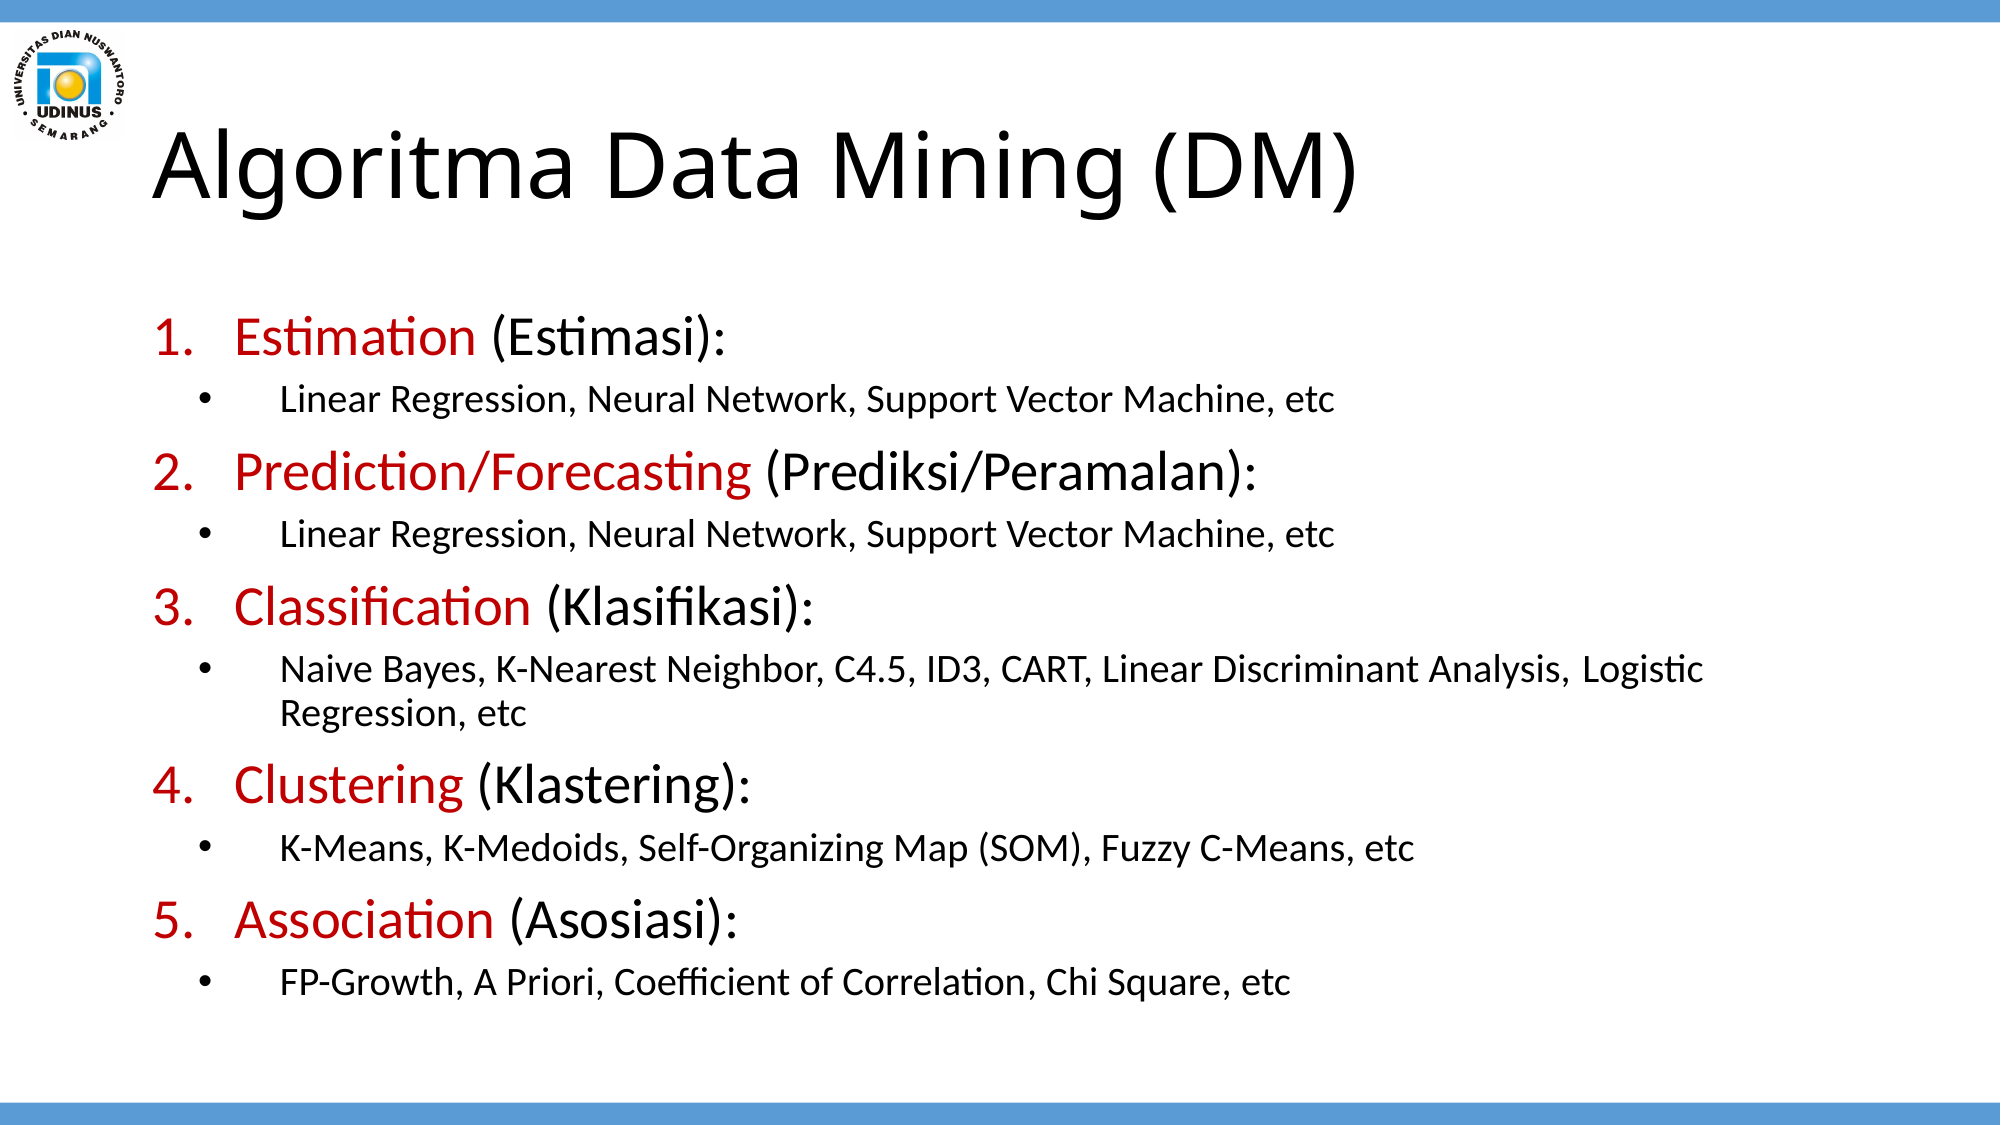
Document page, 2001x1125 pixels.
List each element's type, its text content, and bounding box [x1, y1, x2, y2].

title Algoritma Data Mining (DM) [137, 59, 1863, 278]
list Estimation (Estimasi): Linear Regression, Neural Network, Support Vector Machine, etc Prediction/Forecasting (Prediksi/Peramalan): Linear Regression, Neural Network, Support Vector Machine, etc Classification (Klasifikasi): Naive Bayes, K-Nearest Neighbor, C4.5, ID3, CART, Linear Discriminant Analysis, Logistic Regression, etc Clustering (Klastering): K-Means, K-Medoids, Self-Organizing Map (SOM), Fuzzy C-Means, etc Association (Asosiasi): FP-Growth, A Priori, Coefficient of Correlation, Chi Square, etc [137, 299, 1863, 1014]
picture [14, 30, 124, 140]
